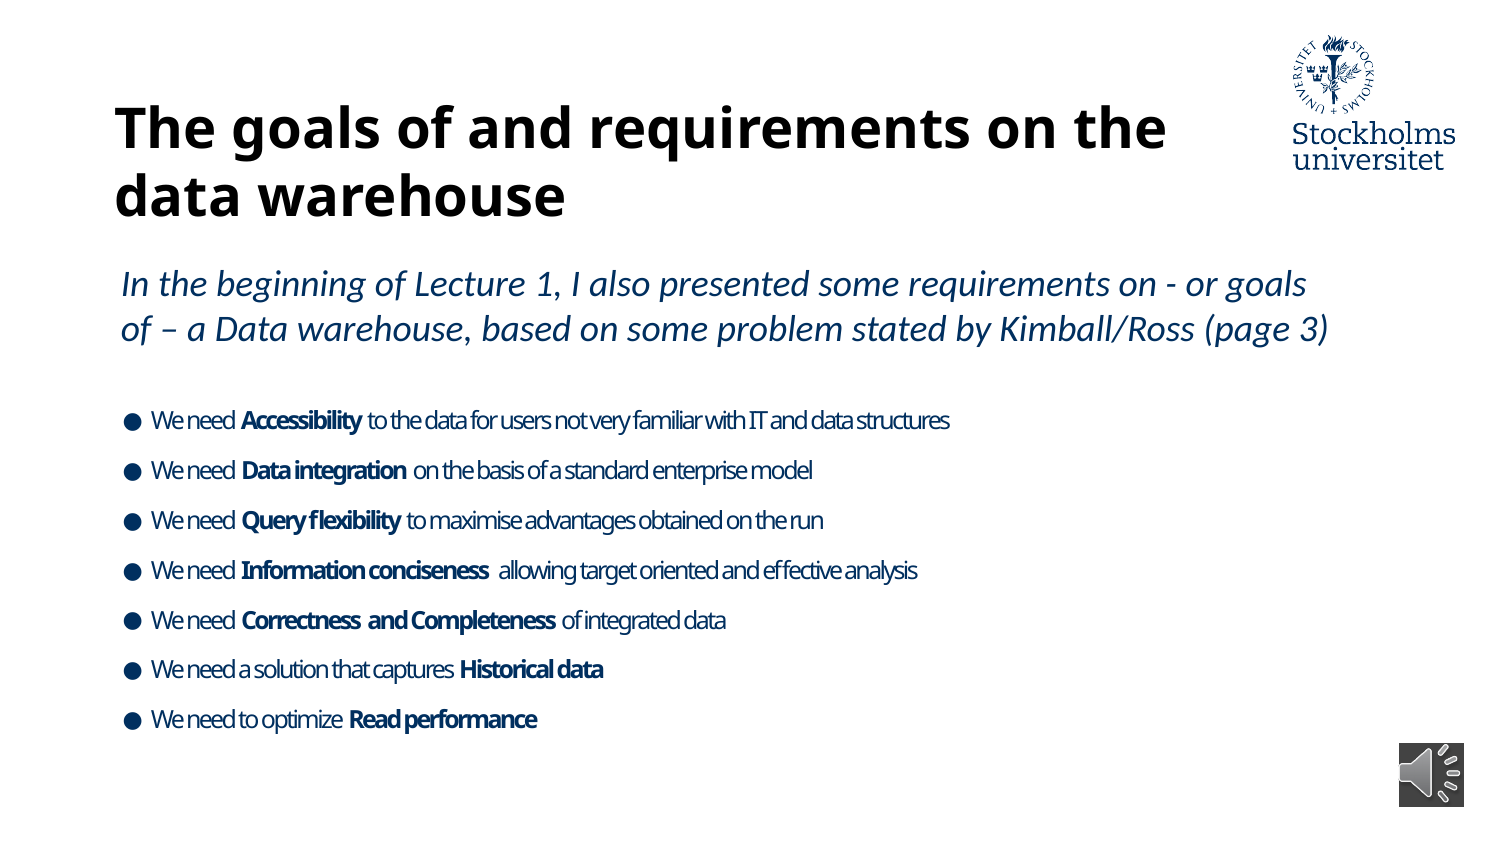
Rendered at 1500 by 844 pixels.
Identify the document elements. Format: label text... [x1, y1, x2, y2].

picture [1293, 35, 1455, 170]
list We need Accessibility to the data for users not very familiar with IT and data structures We need Data integration on the basis of a standard enterprise model We need Query flexibility to maximise advantages obtained on the run We need Information conciseness allowing target oriented and effective analysis We need Correctness and Completeness of integrated data We need a solution that captures Historical data We need to optimize Read performance [106, 382, 1397, 791]
picture [1397, 741, 1465, 809]
text_box In the beginning of Lecture 1, I also presented some requirements on - or goals of – a Data warehouse, based on some problem stated by Kimball/Ross (page 3) [106, 251, 1353, 357]
title The goals of and requirements on the data warehouse [99, 85, 1200, 226]
